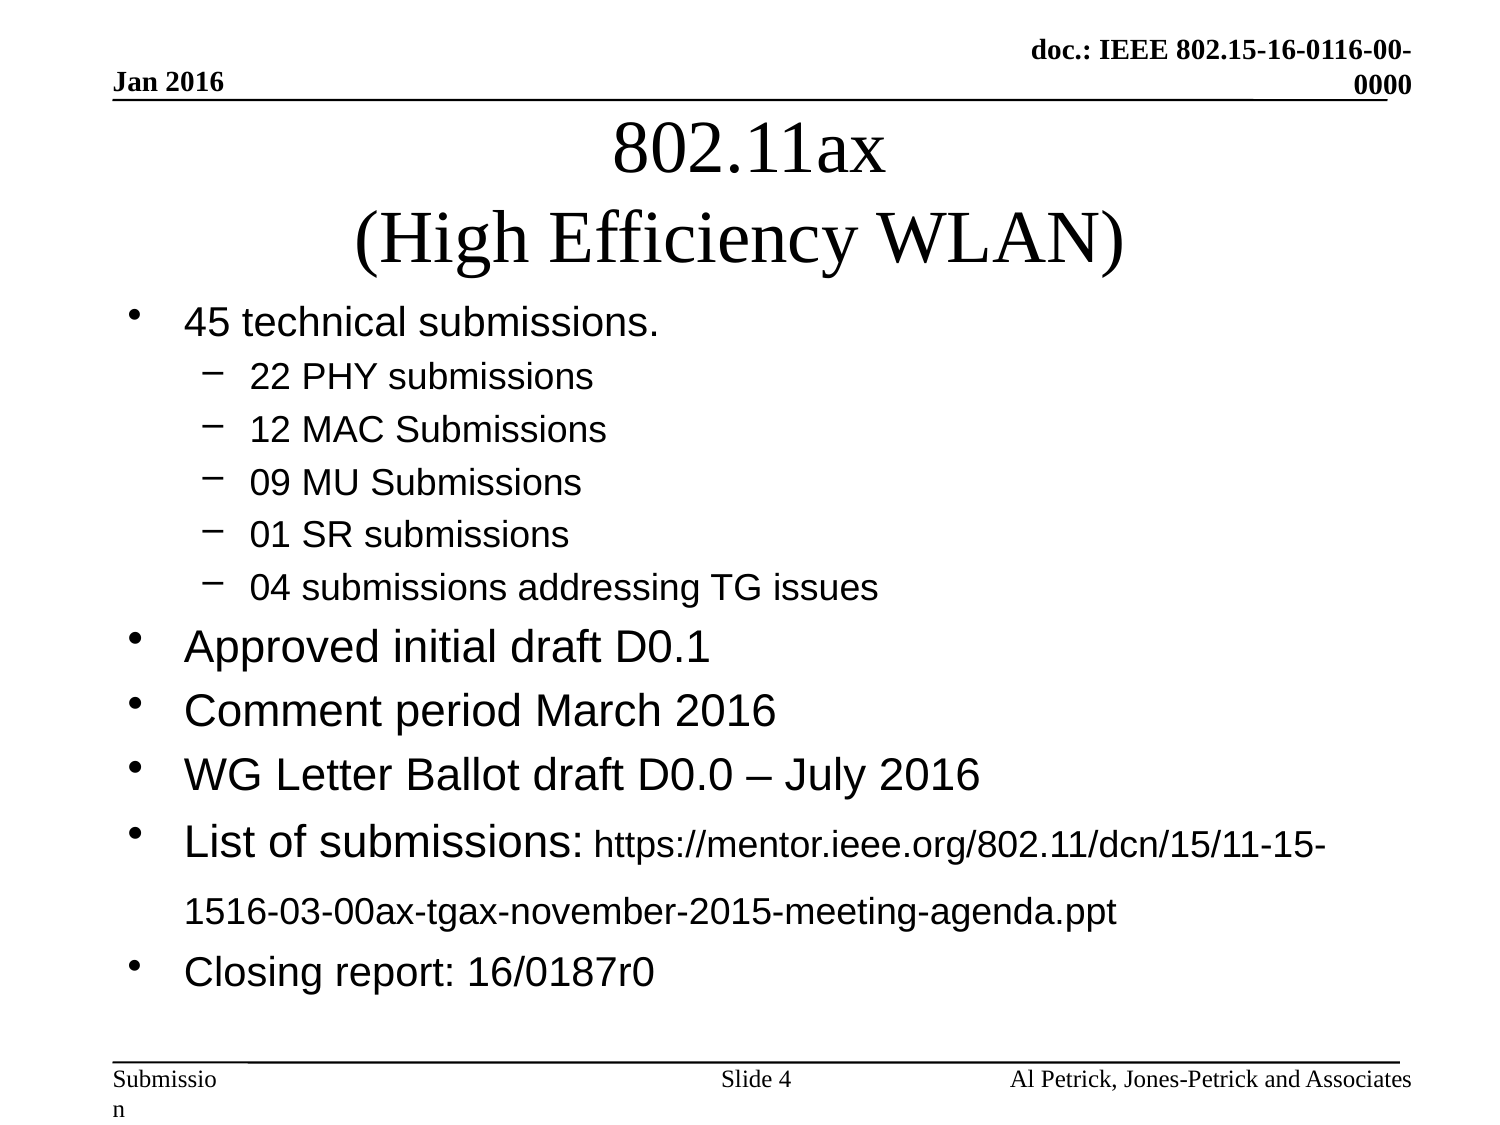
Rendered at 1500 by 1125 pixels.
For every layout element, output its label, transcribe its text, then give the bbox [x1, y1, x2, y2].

list 45 technical submissions. 22 PHY submissions 12 MAC Submissions 09 MU Submissions 01 SR submissions 04 submissions addressing TG issues Approved initial draft D0.1 Comment period March 2016 WG Letter Ballot draft D0.0 – July 2016 List of submissions: https://mentor.ieee.org/802.11/dcn/15/11-15-1516-03-00ax-tgax-november-2015-meeting-agenda.ppt Closing report: 16/0187r0 [112, 287, 1388, 1025]
slide_number Slide 4 [712, 1062, 800, 1093]
footer Al Petrick, Jones-Petrick and Associates [900, 1062, 1413, 1093]
title 802.11ax (High Efficiency WLAN) [112, 99, 1388, 275]
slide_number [112, 62, 375, 98]
